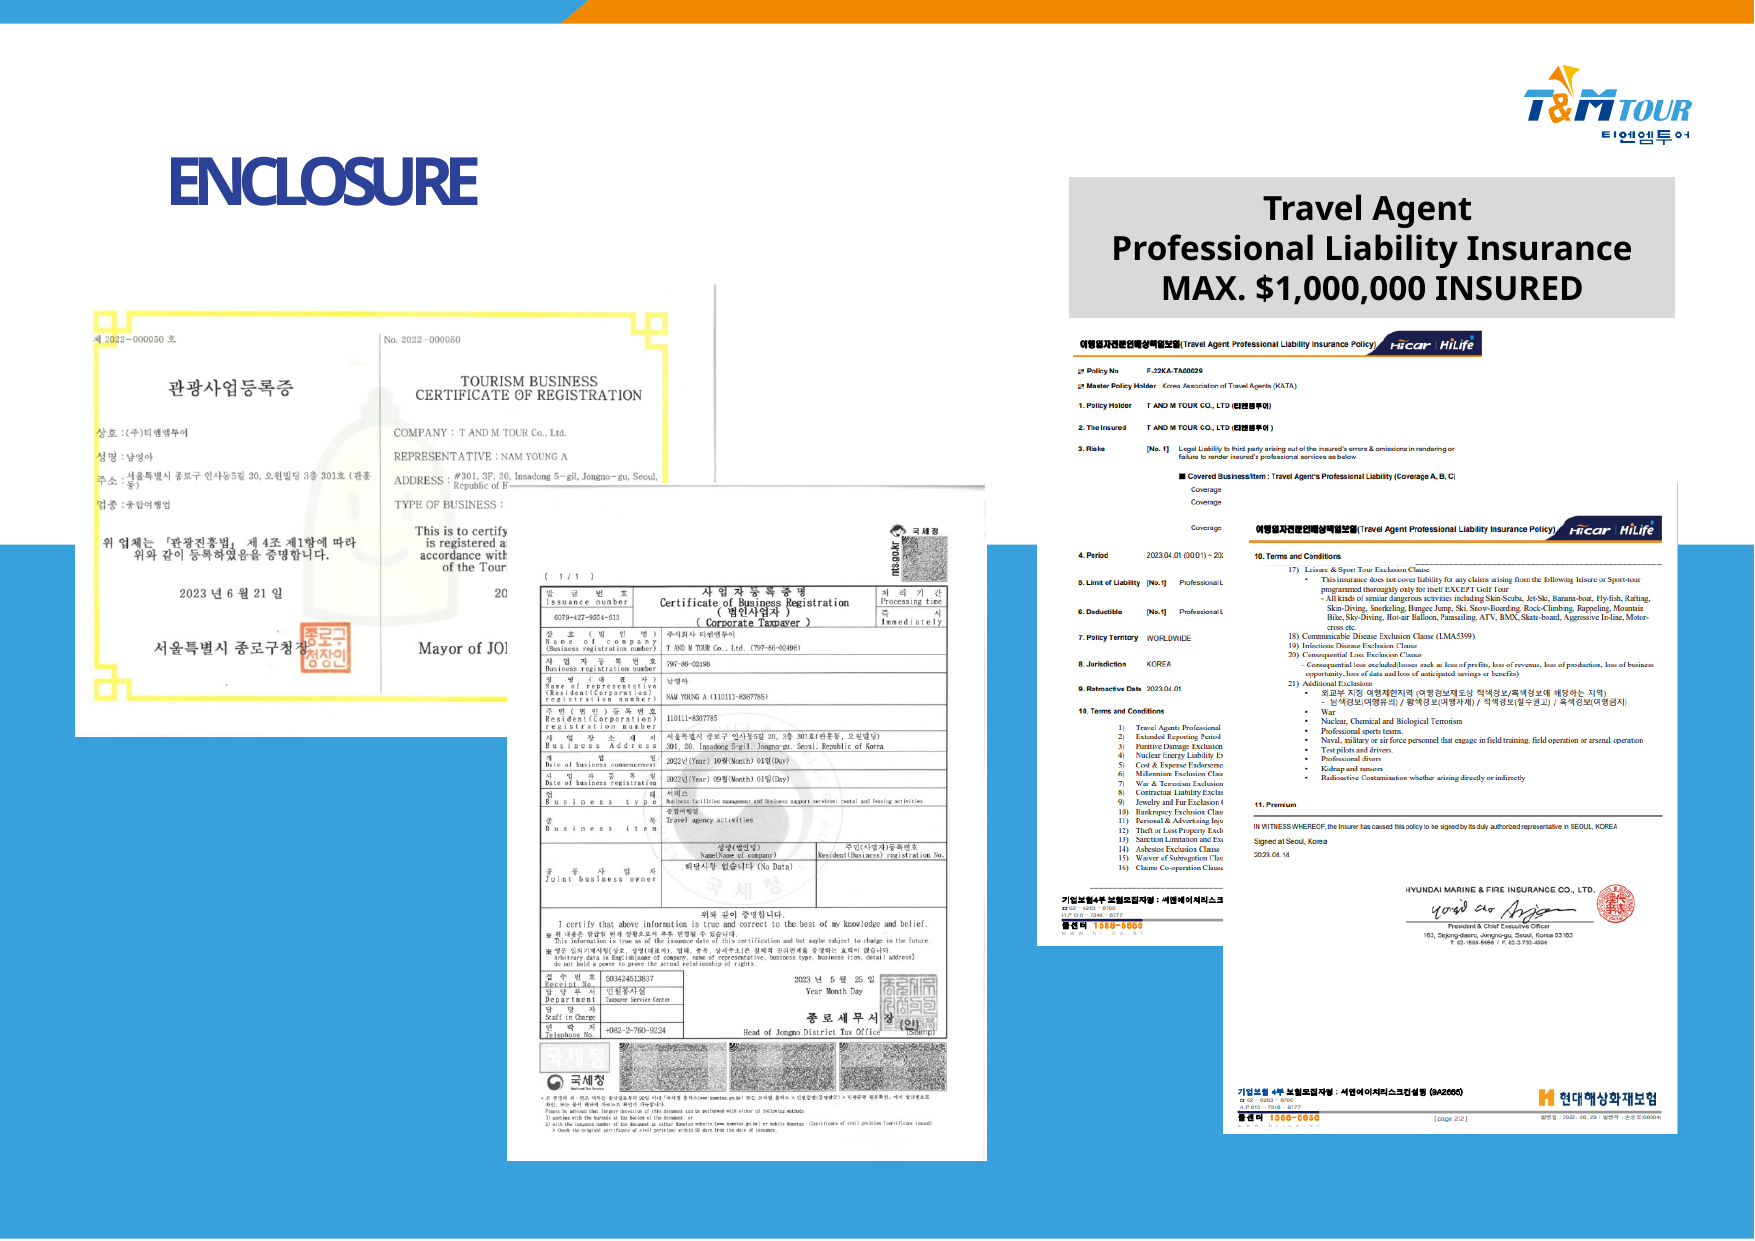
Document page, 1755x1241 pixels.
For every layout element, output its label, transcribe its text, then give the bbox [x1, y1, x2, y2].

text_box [1601, 129, 1689, 145]
text_box Travel Agent Professional Liability Insurance MAX. $1,000,000 INSURED [1065, 173, 1679, 322]
picture [75, 188, 987, 1161]
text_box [1523, 64, 1693, 124]
picture [1037, 295, 1678, 1134]
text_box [0, 0, 1755, 24]
text_box [0, 544, 1754, 1239]
title ENCLOSURE [125, 130, 508, 282]
